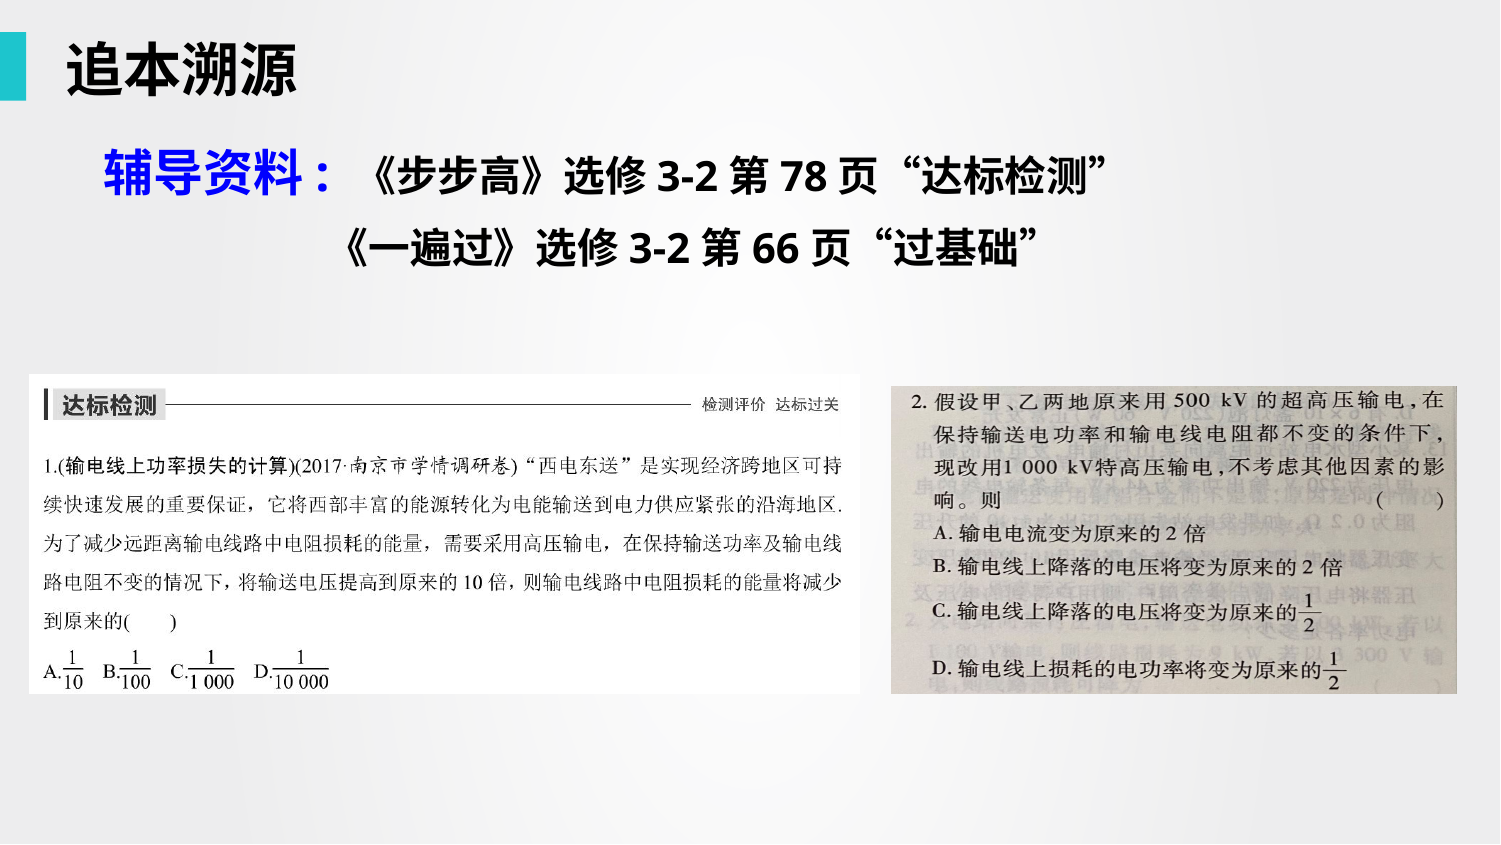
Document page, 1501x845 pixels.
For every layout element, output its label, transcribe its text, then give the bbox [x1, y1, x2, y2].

text_box 追本溯源 [64, 32, 381, 103]
text_box 《一遍过》选修3-2第66页“过基础” [159, 214, 1483, 280]
picture [0, 0, 1501, 844]
text_box 辅导资料: 《步步高》选修3-2第78页“达标检测” [88, 133, 1412, 209]
